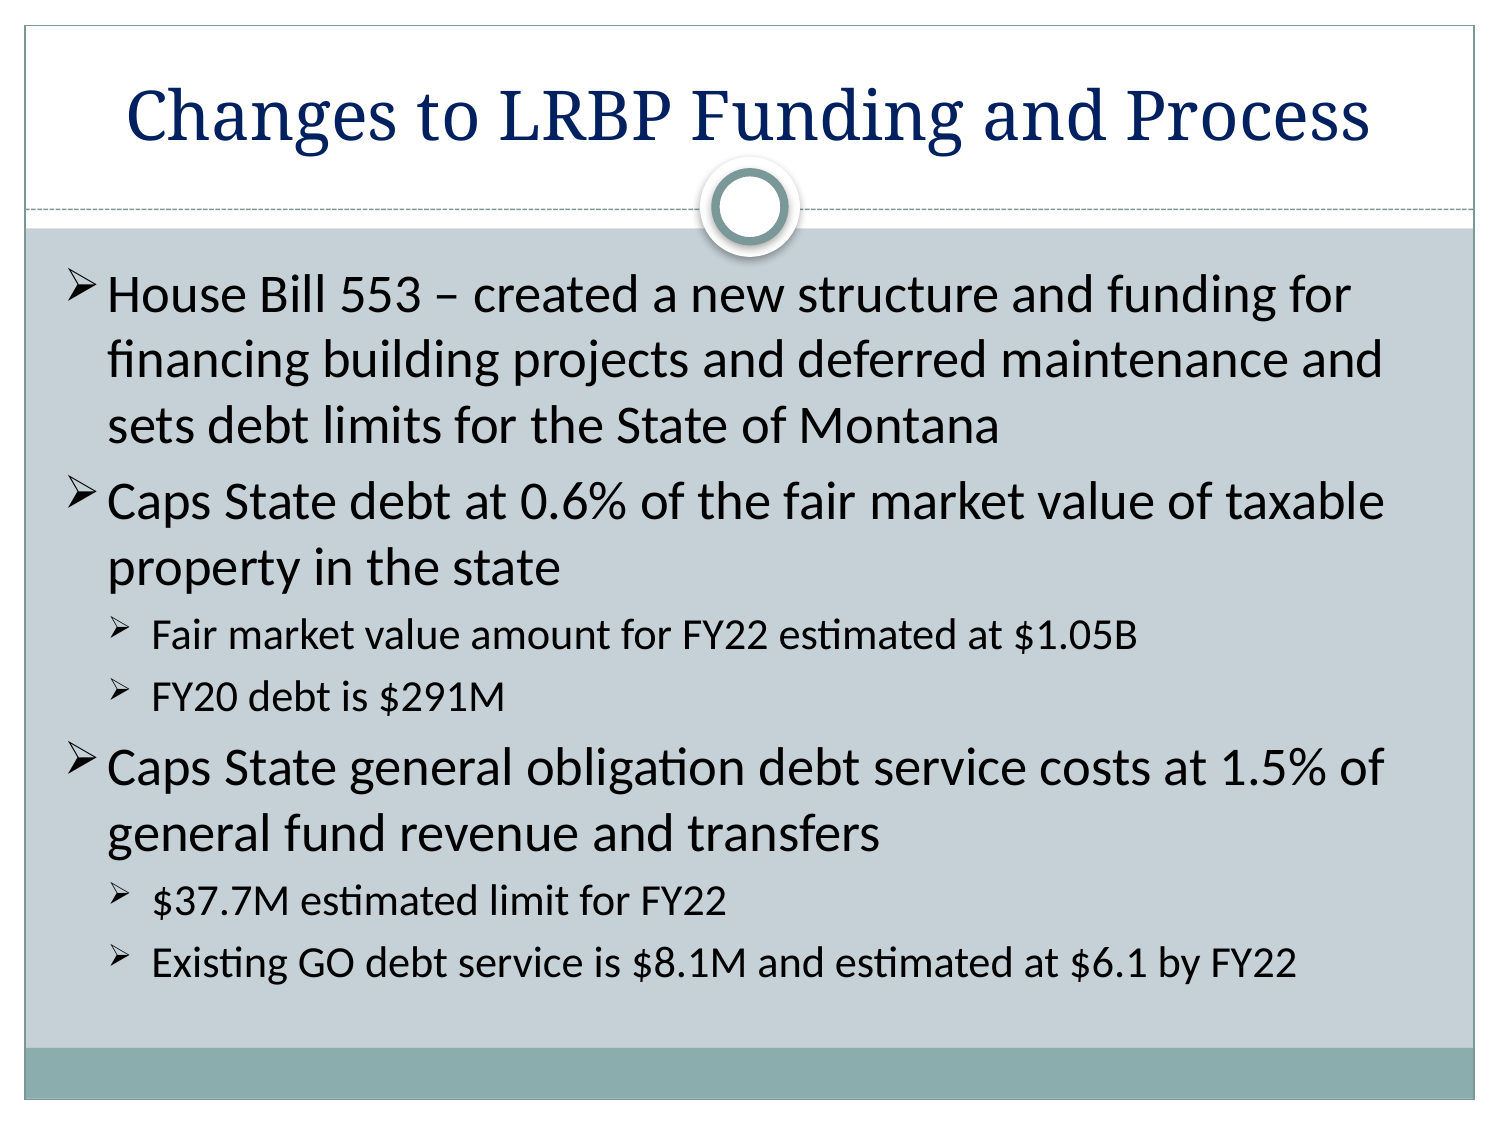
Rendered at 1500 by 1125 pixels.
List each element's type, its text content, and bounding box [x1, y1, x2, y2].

title Changes to LRBP Funding and Process [49, 37, 1450, 162]
list House Bill 553 – created a new structure and funding for financing building projects and deferred maintenance and sets debt limits for the State of Montana Caps State debt at 0.6% of the fair market value of taxable property in the state Fair market value amount for FY22 estimated at $1.05B FY20 debt is $291M Caps State general obligation debt service costs at 1.5% of general fund revenue and transfers $37.7M estimated limit for FY22 Existing GO debt service is $8.1M and estimated at $6.1 by FY22 [49, 250, 1445, 1001]
